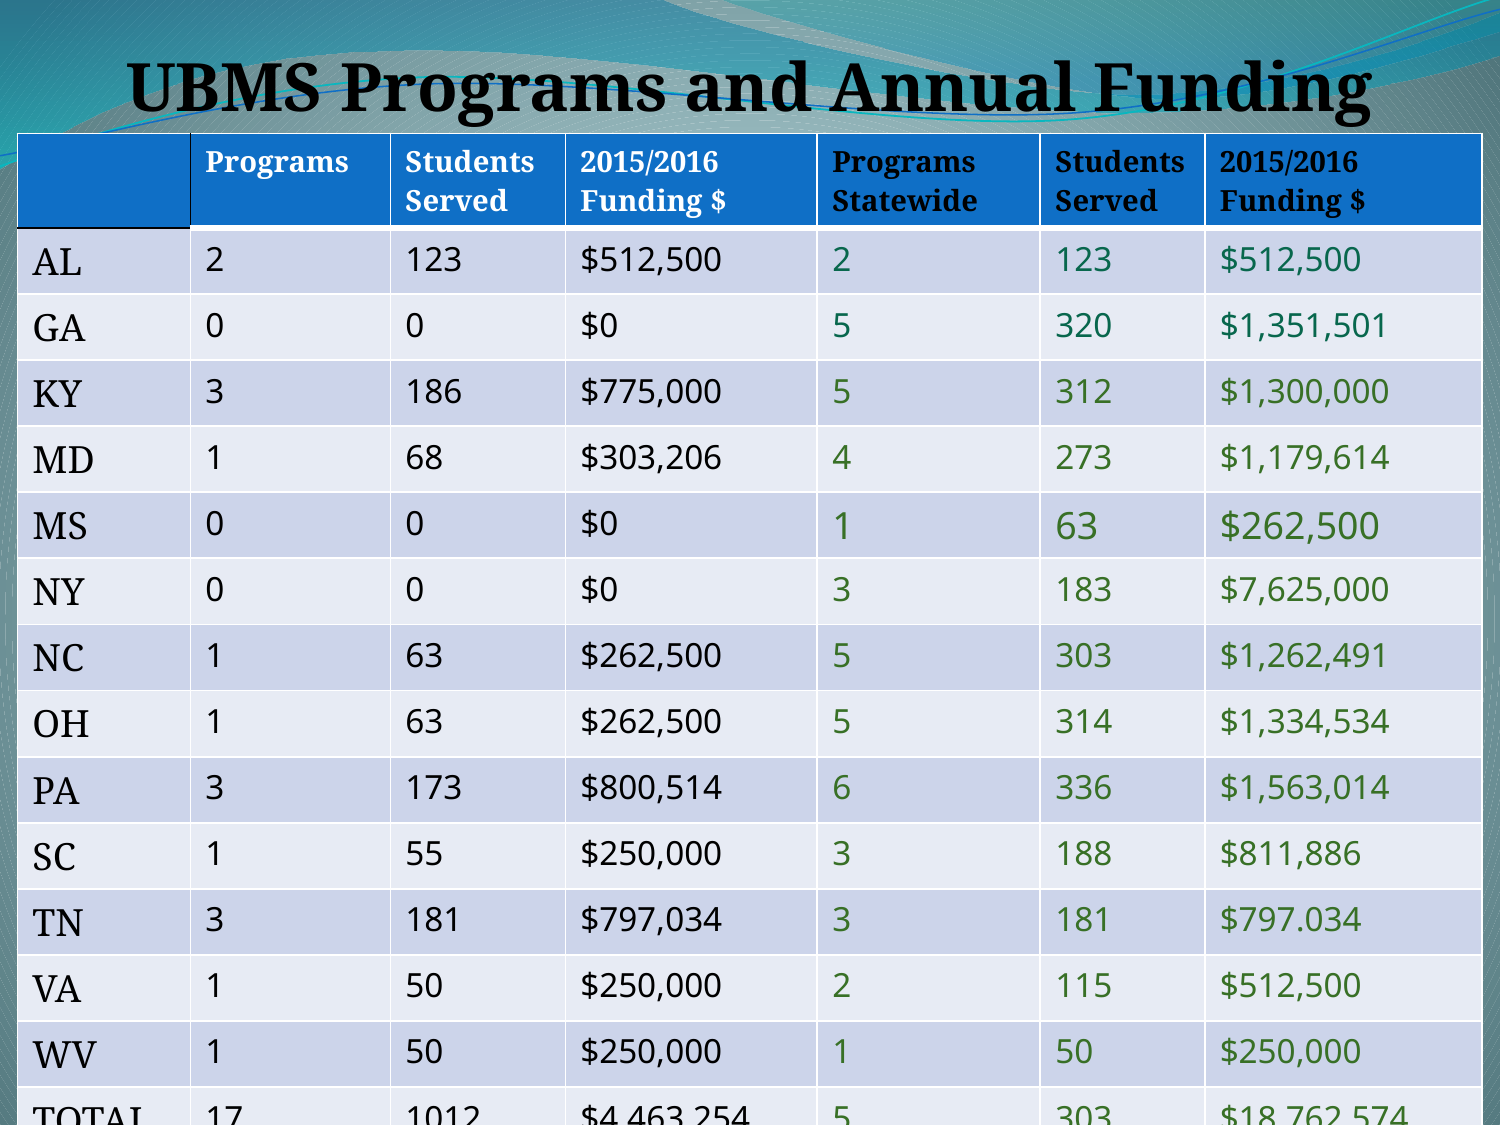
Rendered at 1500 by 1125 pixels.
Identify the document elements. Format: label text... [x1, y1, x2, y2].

table_cell KY [18, 361, 190, 425]
table_header Students Served [1041, 134, 1204, 225]
table_cell $1,300,000 [1206, 361, 1481, 425]
table_cell $811,886 [1206, 824, 1481, 888]
table_cell 50 [391, 1022, 565, 1086]
table_cell 1 [818, 493, 1039, 557]
table_cell $250,000 [1206, 1022, 1481, 1086]
table_cell $800,514 [566, 758, 816, 822]
table_cell 115 [1041, 956, 1204, 1020]
table_cell 0 [391, 559, 565, 624]
table_cell 6 [818, 758, 1039, 822]
table_cell MD [18, 427, 190, 491]
table_cell $4,463,254 [566, 1088, 816, 1125]
table_cell 0 [191, 295, 390, 359]
table_cell 273 [1041, 427, 1204, 491]
table_cell 1 [191, 824, 390, 888]
table_cell 5 [818, 1088, 1039, 1125]
table_cell $1,563,014 [1206, 758, 1481, 822]
table_cell $250,000 [566, 1022, 816, 1086]
table_cell VA [18, 956, 190, 1020]
table_cell NC [18, 625, 190, 690]
table_cell OH [18, 691, 190, 756]
table_cell 5 [818, 691, 1039, 756]
table_cell 303 [1041, 625, 1204, 690]
table_cell 181 [1041, 890, 1204, 954]
table_cell SC [18, 824, 190, 888]
table_cell 1 [191, 1022, 390, 1086]
table_cell 320 [1041, 295, 1204, 359]
table_cell 1 [191, 625, 390, 690]
table_header Programs Statewide [818, 134, 1039, 225]
table_cell 63 [391, 625, 565, 690]
table_cell $262,500 [566, 691, 816, 756]
table_cell 3 [818, 559, 1039, 624]
table_cell 1 [191, 427, 390, 491]
table_cell $512,500 [1206, 956, 1481, 1020]
table_cell $797.034 [1206, 890, 1481, 954]
table_cell $7,625,000 [1206, 559, 1481, 624]
table_cell TOTAL [18, 1088, 190, 1125]
table_cell $1,179,614 [1206, 427, 1481, 491]
table_cell 312 [1041, 361, 1204, 425]
table_cell AL [18, 229, 190, 293]
table_cell 3 [818, 890, 1039, 954]
table_cell $262,500 [1206, 493, 1481, 557]
table_cell 1 [191, 691, 390, 756]
table_cell TN [18, 890, 190, 954]
table_cell 5 [818, 295, 1039, 359]
table_cell 50 [1041, 1022, 1204, 1086]
table_cell 0 [191, 559, 390, 624]
table_cell $775,000 [566, 361, 816, 425]
table_cell $250,000 [566, 956, 816, 1020]
table_cell 0 [391, 493, 565, 557]
table_cell $512,500 [1206, 231, 1481, 293]
table_cell $303,206 [566, 427, 816, 491]
table_cell $250,000 [566, 824, 816, 888]
table_cell 2 [818, 956, 1039, 1020]
table_cell 3 [191, 361, 390, 425]
table_cell 181 [391, 890, 565, 954]
text_box UBMS Programs and Annual Funding [17, 37, 1483, 133]
table_cell $0 [566, 295, 816, 359]
table_cell 50 [391, 956, 565, 1020]
table_cell 303 [1041, 1088, 1204, 1125]
table_cell 68 [391, 427, 565, 491]
table_cell 3 [818, 824, 1039, 888]
table_cell $1,334,534 [1206, 691, 1481, 756]
table_cell MS [18, 493, 190, 557]
table_cell $1,351,501 [1206, 295, 1481, 359]
table_cell $0 [566, 493, 816, 557]
table_cell 63 [1041, 493, 1204, 557]
table_cell GA [18, 295, 190, 359]
table_cell $0 [566, 559, 816, 624]
table_cell 17 [191, 1088, 390, 1125]
table_cell 5 [818, 361, 1039, 425]
table_cell 63 [391, 691, 565, 756]
table_header Programs [191, 134, 390, 225]
table_cell 123 [1041, 231, 1204, 293]
table_cell 123 [391, 231, 565, 293]
table_cell 4 [818, 427, 1039, 491]
table_cell PA [18, 758, 190, 822]
table_cell 1 [818, 1022, 1039, 1086]
table_cell $1,262,491 [1206, 625, 1481, 690]
table_cell 186 [391, 361, 565, 425]
table_cell 1012 [391, 1088, 565, 1125]
table_cell 0 [391, 295, 565, 359]
table_cell NY [18, 559, 190, 624]
table_cell 183 [1041, 559, 1204, 624]
table_cell 173 [391, 758, 565, 822]
table_cell 0 [191, 493, 390, 557]
table_header [18, 134, 190, 227]
table_cell 336 [1041, 758, 1204, 822]
table_cell 2 [818, 231, 1039, 293]
table_cell WV [18, 1022, 190, 1086]
table_cell 3 [191, 758, 390, 822]
table_cell 5 [818, 625, 1039, 690]
table_cell 314 [1041, 691, 1204, 756]
table_cell 1 [191, 956, 390, 1020]
table_cell $262,500 [566, 625, 816, 690]
table_cell $797,034 [566, 890, 816, 954]
table_header 2015/2016 Funding $ [1206, 134, 1481, 225]
table_cell $18,762,574 [1206, 1088, 1481, 1125]
table_cell 2 [191, 231, 390, 293]
table_cell 188 [1041, 824, 1204, 888]
table_header Students Served [391, 134, 565, 225]
table_header 2015/2016 Funding $ [566, 134, 816, 225]
table_cell $512,500 [566, 231, 816, 293]
table_cell 55 [391, 824, 565, 888]
table_cell 3 [191, 890, 390, 954]
